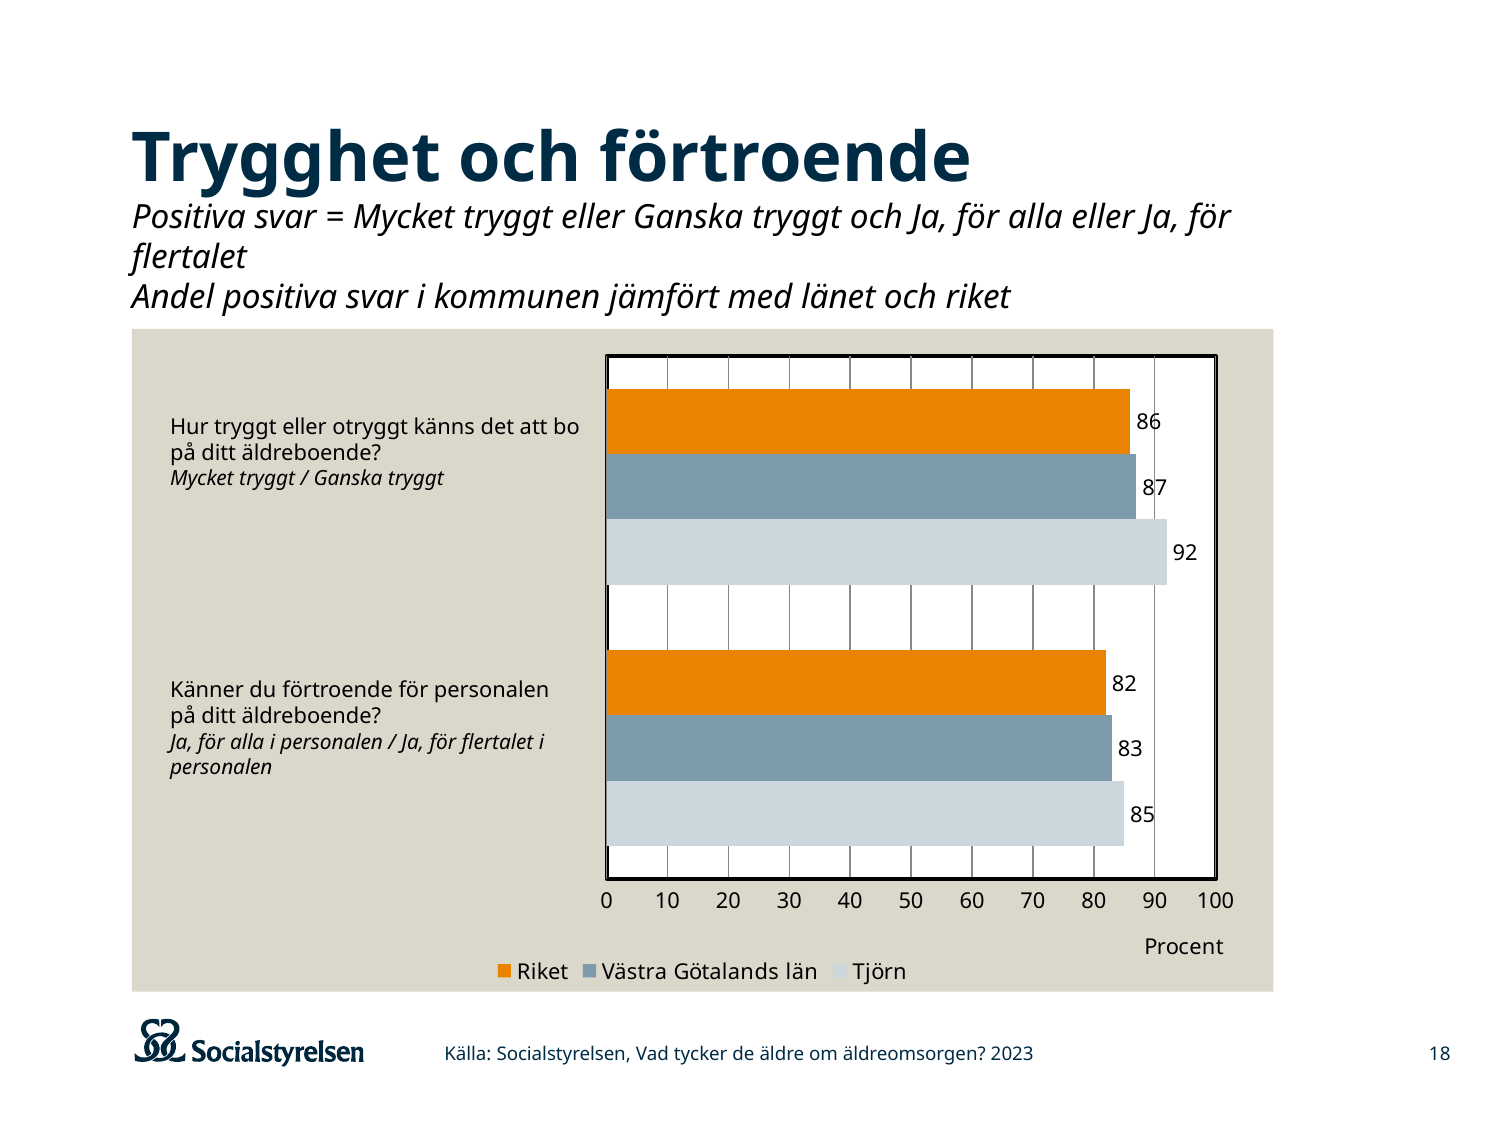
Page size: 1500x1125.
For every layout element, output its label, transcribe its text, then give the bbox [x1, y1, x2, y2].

chart [131, 328, 1274, 992]
title Trygghet och förtroende Positiva svar = Mycket tryggt eller Ganska tryggt och Ja, för alla eller Ja, för flertalet Andel positiva svar i kommunen jämfört med länet och riket [131, 112, 1294, 357]
footer Källa: Socialstyrelsen, Vad tycker de äldre om äldreomsorgen? 2023 [444, 1032, 1110, 1077]
slide_number 18 [1379, 1032, 1451, 1077]
